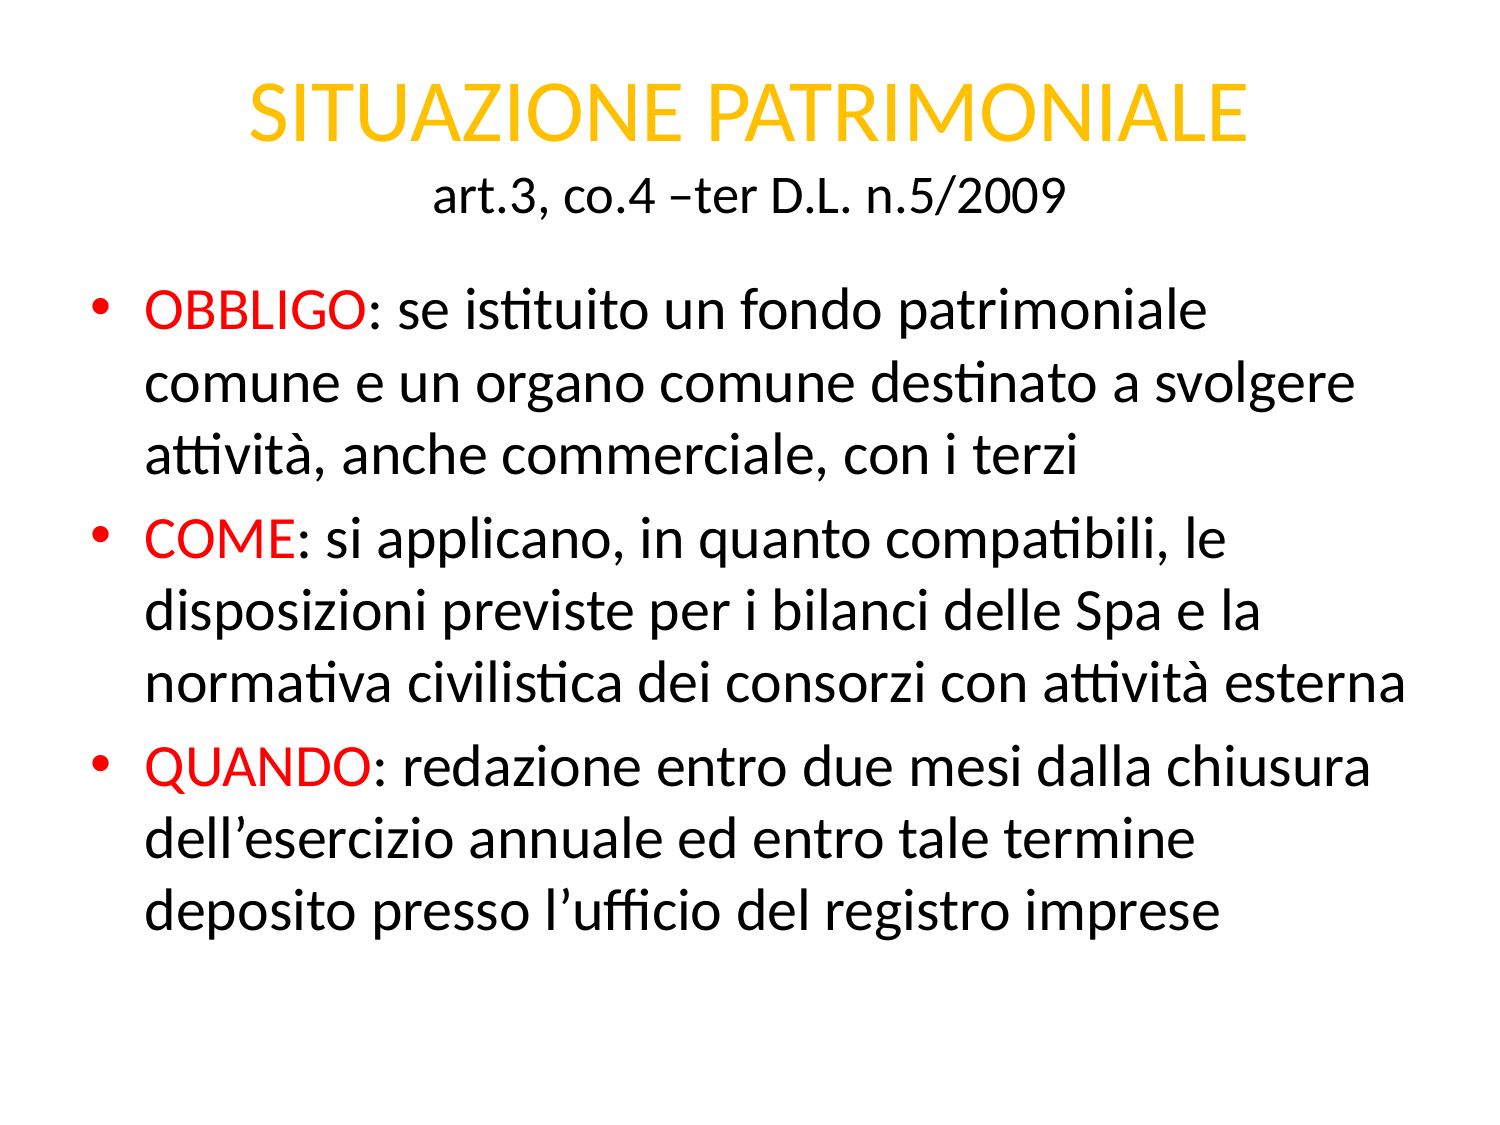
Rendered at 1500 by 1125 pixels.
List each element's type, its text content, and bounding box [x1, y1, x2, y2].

list OBBLIGO: se istituito un fondo patrimoniale comune e un organo comune destinato a svolgere attività, anche commerciale, con i terzi COME: si applicano, in quanto compatibili, le disposizioni previste per i bilanci delle Spa e la normativa civilistica dei consorzi con attività esterna QUANDO: redazione entro due mesi dalla chiusura dell’esercizio annuale ed entro tale termine deposito presso l’ufficio del registro imprese [75, 262, 1425, 1005]
title SITUAZIONE PATRIMONIALE art.3, co.4 –ter D.L. n.5/2009 [75, 45, 1425, 233]
